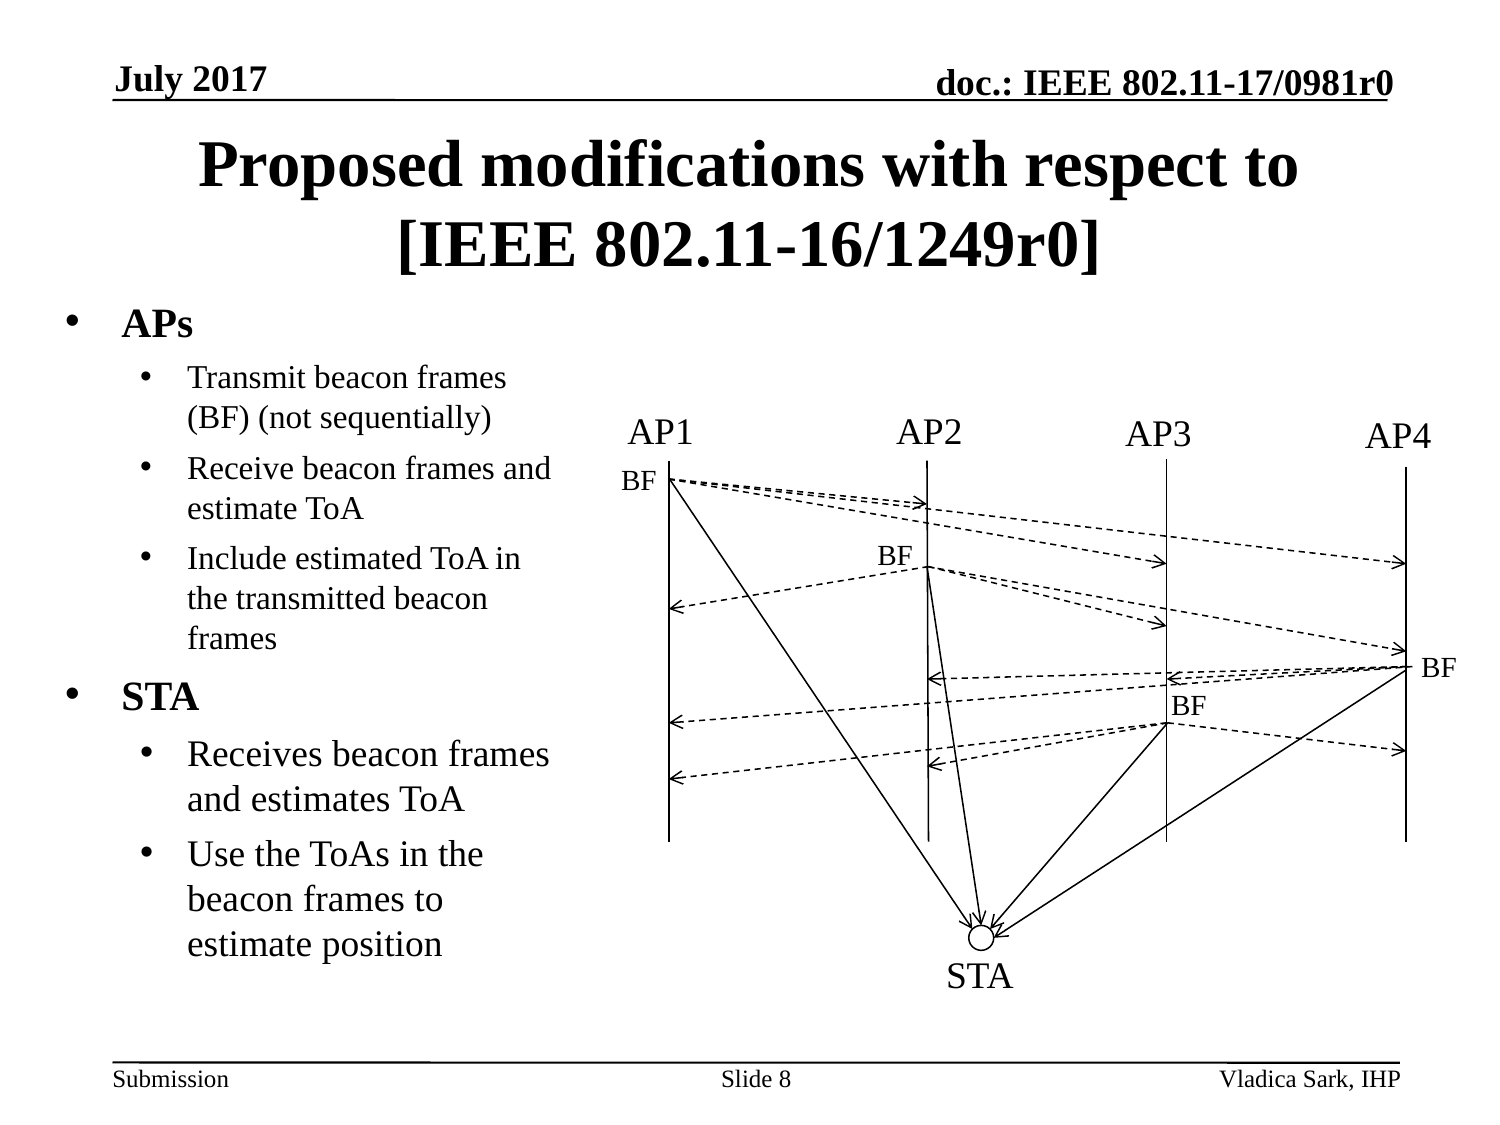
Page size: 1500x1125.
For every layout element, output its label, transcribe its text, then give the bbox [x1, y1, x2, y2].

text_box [926, 658, 982, 664]
text_box AP2 [881, 399, 994, 460]
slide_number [114, 54, 423, 100]
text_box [928, 566, 1167, 627]
text_box BF [1410, 641, 1488, 691]
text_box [926, 787, 982, 926]
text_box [668, 786, 923, 930]
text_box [668, 722, 1167, 780]
text_box BF [606, 454, 688, 504]
text_box AP3 [1110, 401, 1223, 462]
title Proposed modifications with respect to [IEEE 802.11-16/1249r0] [112, 112, 1388, 288]
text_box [668, 478, 1407, 564]
text_box AP4 [1350, 404, 1463, 464]
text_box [668, 615, 921, 666]
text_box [926, 722, 1168, 767]
text_box [968, 932, 990, 943]
text_box AP1 [612, 399, 725, 460]
footer Vladica Sark, IHP [878, 1061, 1402, 1093]
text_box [668, 666, 1413, 724]
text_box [668, 566, 929, 610]
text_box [1167, 722, 1407, 752]
slide_number Slide 8 [712, 1061, 800, 1123]
text_box STA [931, 943, 1044, 1004]
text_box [926, 566, 1407, 652]
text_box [993, 757, 1407, 939]
list APs Transmit beacon frames (BF) (not sequentially) Receive beacon frames and estimate ToA Include estimated ToA in the transmitted beacon frames STA Receives beacon frames and estimates ToA Use the ToAs in the beacon frames to estimate position [49, 287, 585, 1051]
